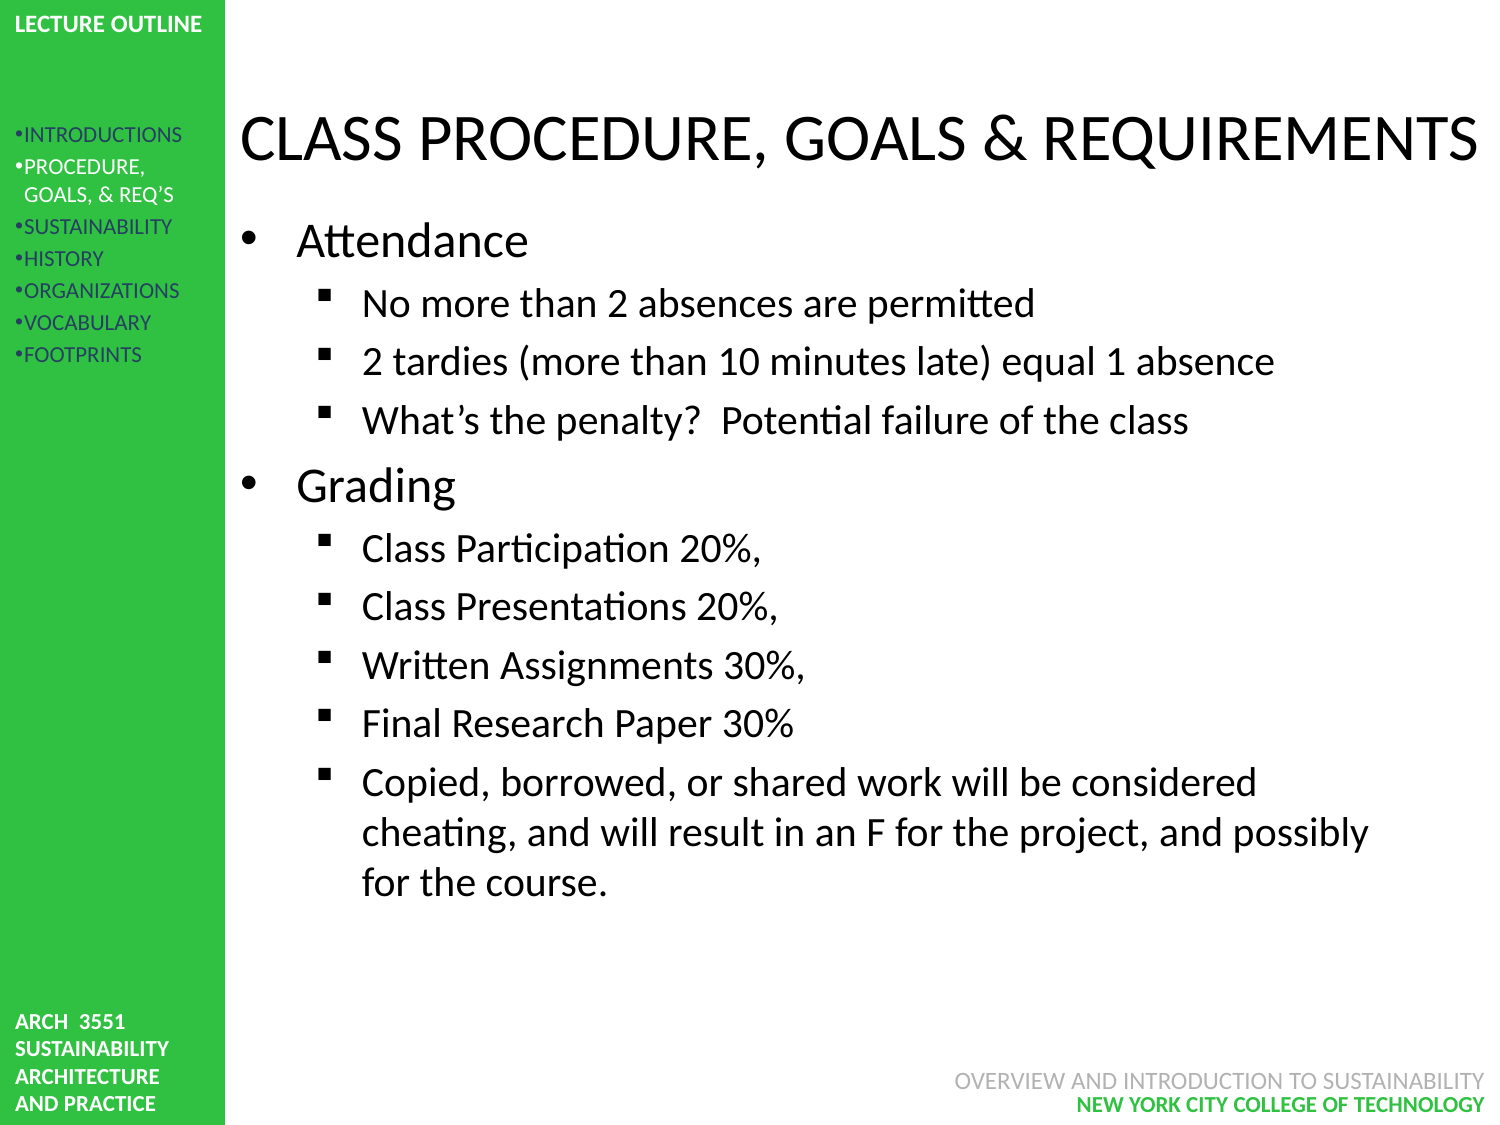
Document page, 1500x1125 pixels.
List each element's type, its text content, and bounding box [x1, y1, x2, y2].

footer OVERVIEW AND INTRODUCTION TO SUSTAINABILITY [787, 1050, 1500, 1110]
title CLASS PROCEDURE, GOALS & REQUIREMENTS [225, 75, 1500, 193]
list Attendance No more than 2 absences are permitted 2 tardies (more than 10 minutes late) equal 1 absence What’s the penalty? Potential failure of the class Grading Class Participation 20%, Class Presentations 20%, Written Assignments 30%, Final Research Paper 30% Copied, borrowed, or shared work will be considered cheating, and will result in an F for the project, and possibly for the course. [225, 200, 1425, 1005]
list INTRODUCTIONS PROCEDURE, GOALS, & REQ’S SUSTAINABILITY HISTORY ORGANIZATIONS VOCABULARY FOOTPRINTS [0, 112, 225, 950]
